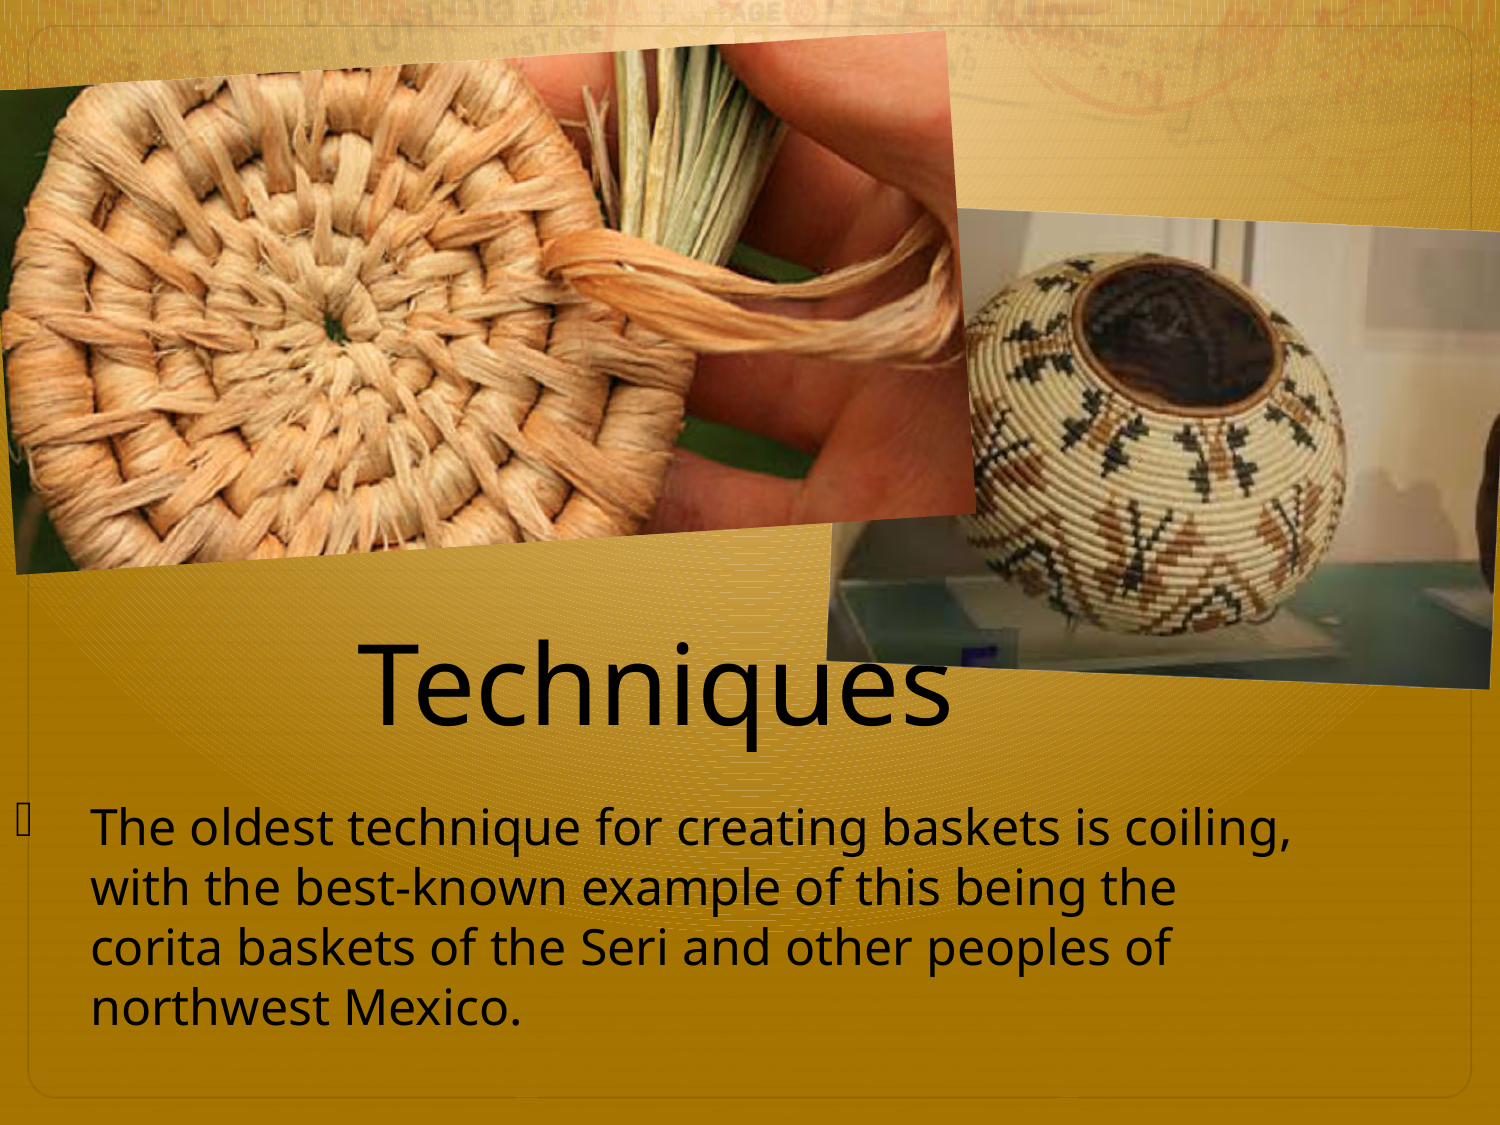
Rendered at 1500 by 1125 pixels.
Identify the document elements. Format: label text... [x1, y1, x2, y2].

picture [0, 0, 1500, 1125]
title Techniques [0, 599, 1313, 761]
list The oldest technique for creating baskets is coiling, with the best-known example of this being the corita baskets of the Seri and other peoples of northwest Mexico. [0, 787, 1313, 1049]
